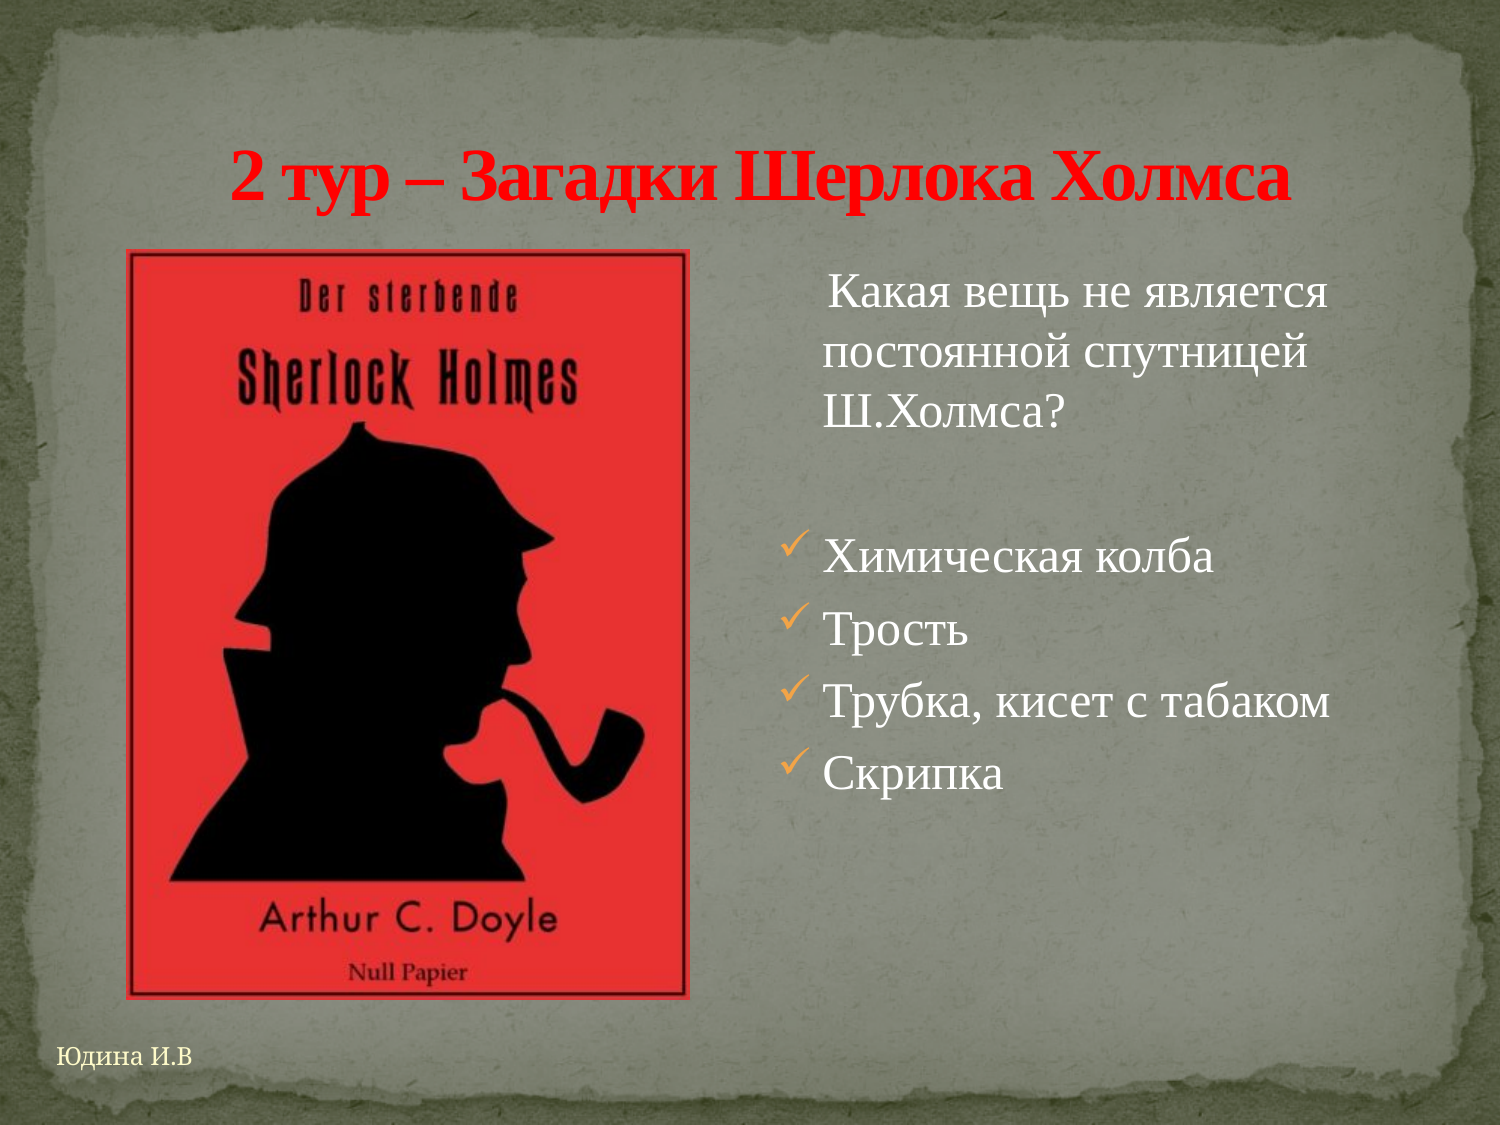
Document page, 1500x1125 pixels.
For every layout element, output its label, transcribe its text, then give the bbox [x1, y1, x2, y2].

title 2 тур – Загадки Шерлока Холмса [74, 24, 1425, 225]
footer Юдина И.В [41, 1023, 629, 1087]
list Какая вещь не является постоянной спутницей Ш.Холмса? Химическая колба Трость Трубка, кисет с табаком Скрипка [762, 249, 1429, 1000]
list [129, 252, 688, 999]
